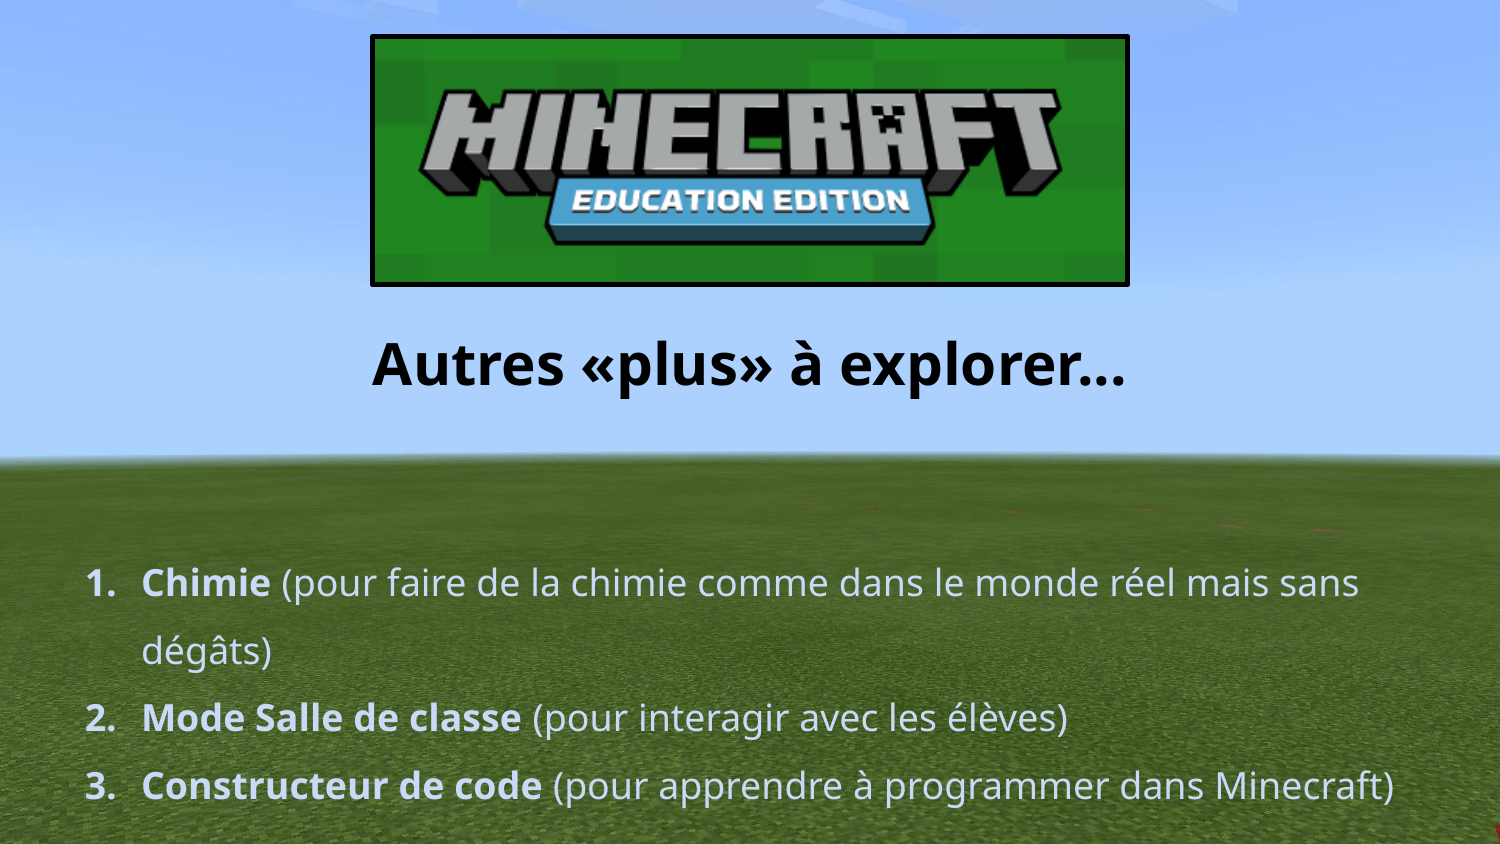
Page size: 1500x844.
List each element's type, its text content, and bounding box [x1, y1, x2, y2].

picture [0, 0, 1500, 844]
title Autres «plus» à explorer... Chimie (pour faire de la chimie comme dans le monde réel mais sans dégâts) Mode Salle de classe (pour interagir avec les élèves) Constructeur de code (pour apprendre à programmer dans Minecraft) [51, 32, 1449, 767]
